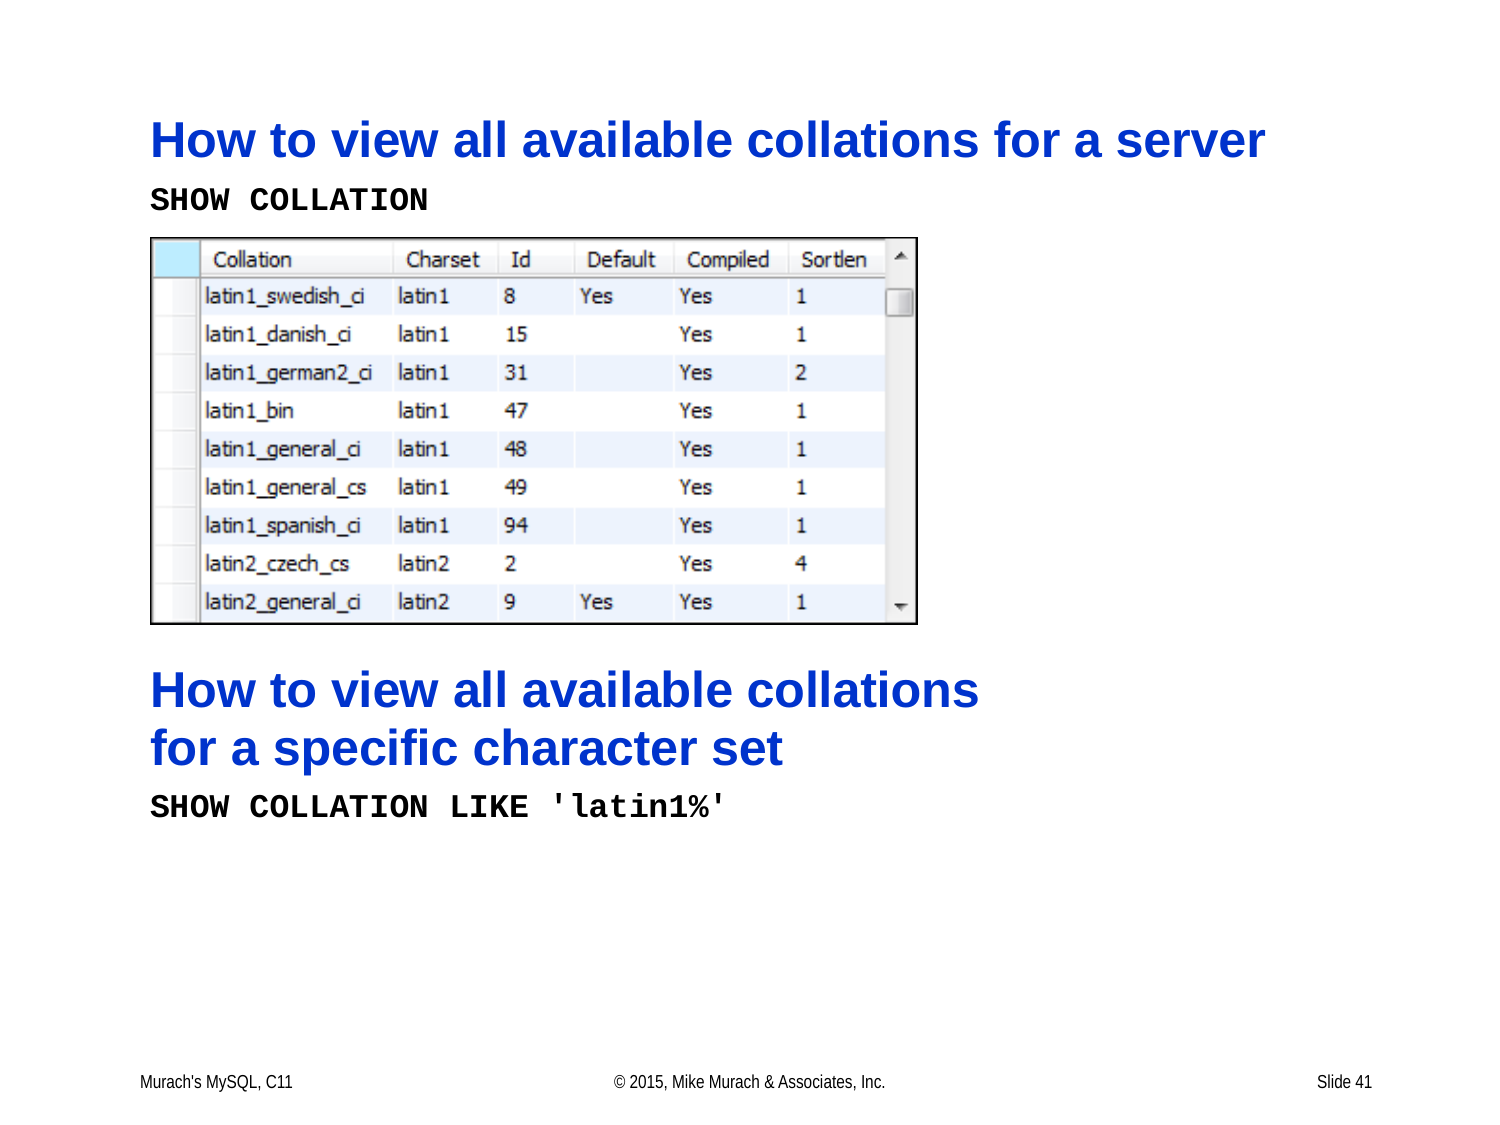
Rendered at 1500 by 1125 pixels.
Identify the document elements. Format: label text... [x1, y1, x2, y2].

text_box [149, 112, 1351, 251]
footer © 2015, Mike Murach & Associates, Inc. [474, 1024, 1026, 1101]
slide_number Slide 41 [1074, 1024, 1388, 1101]
slide_number Murach's MySQL, C11 [124, 1024, 451, 1101]
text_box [149, 637, 1351, 856]
picture [149, 237, 918, 626]
